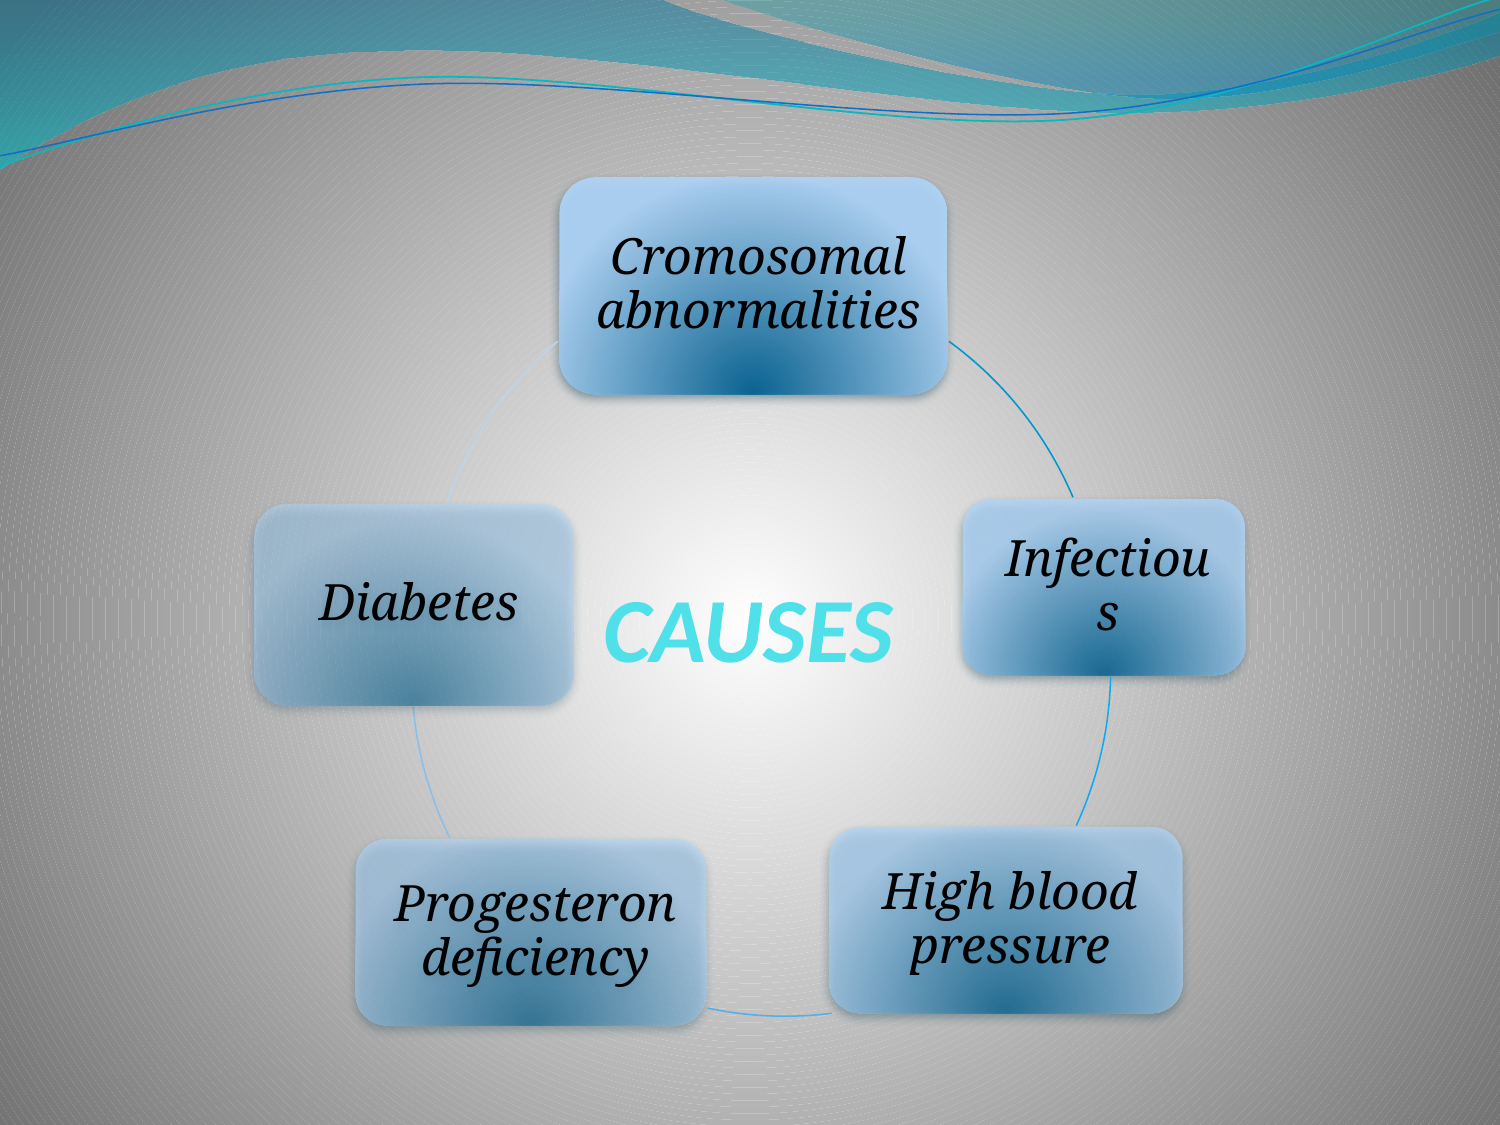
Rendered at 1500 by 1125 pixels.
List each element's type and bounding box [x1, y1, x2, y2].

text_box [182, 184, 1306, 1058]
